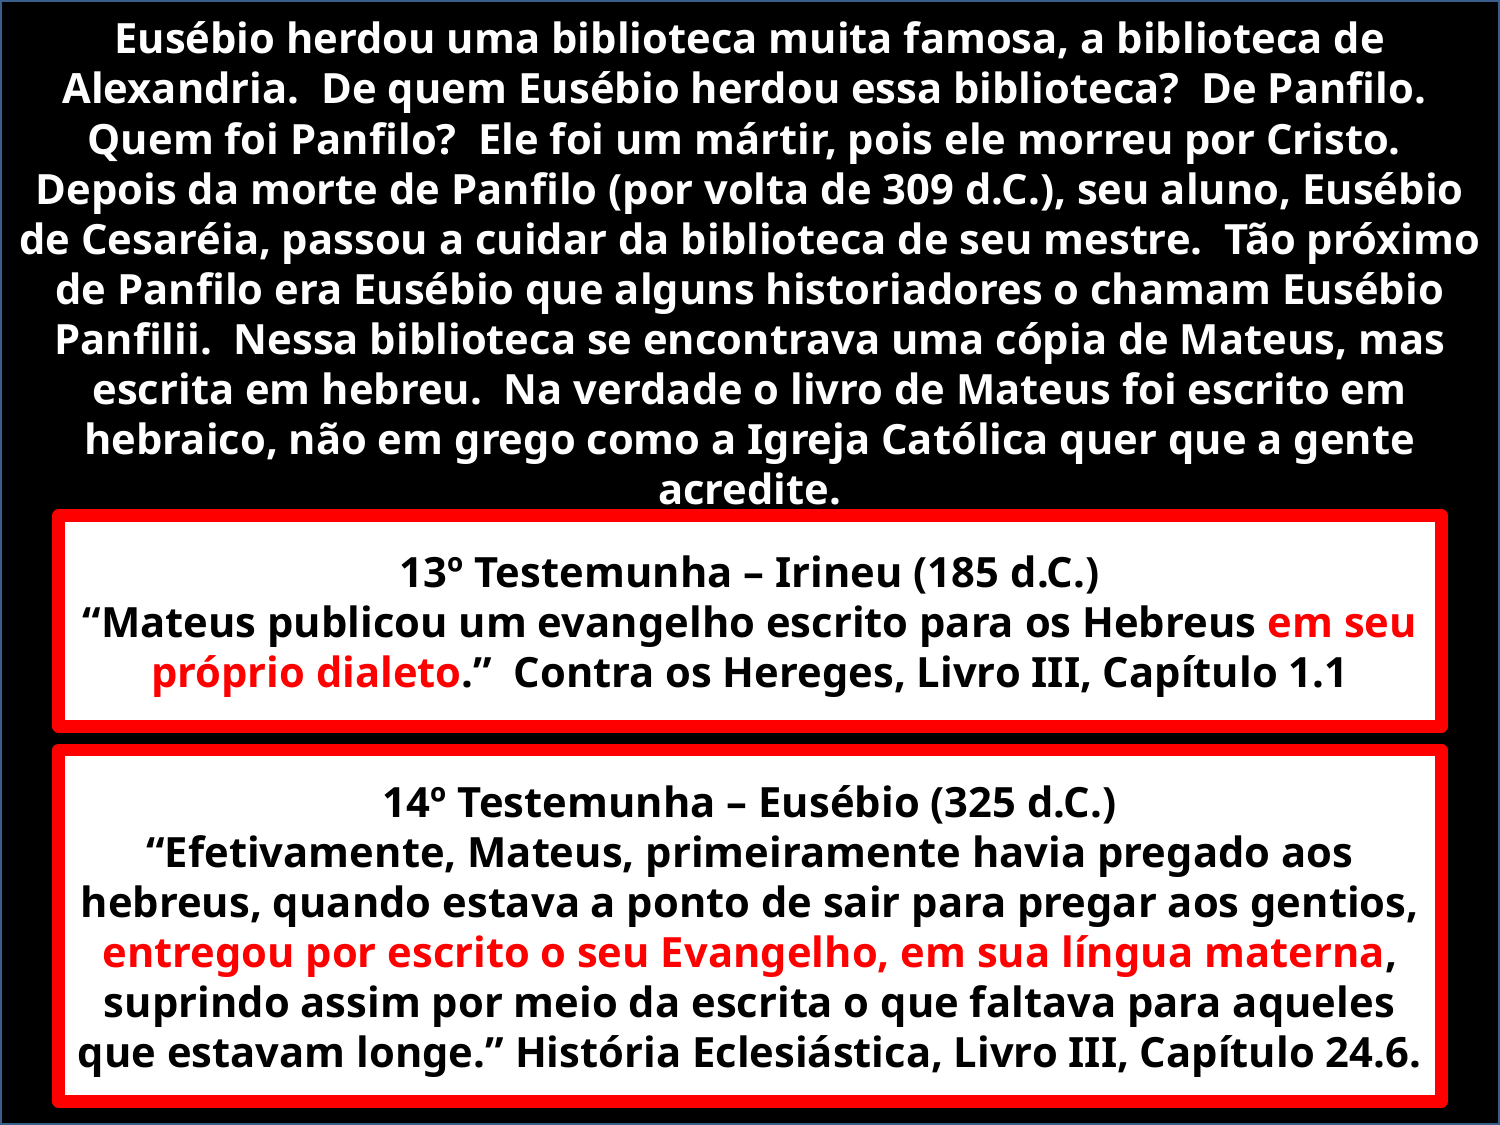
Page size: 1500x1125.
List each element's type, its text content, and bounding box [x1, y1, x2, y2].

text_box 13º Testemunha – Irineu (185 d.C.) “Mateus publicou um evangelho escrito para os Hebreus em seu próprio dialeto.” Contra os Hereges, Livro III, Capítulo 1.1 [56, 513, 1443, 729]
text_box 14º Testemunha – Eusébio (325 d.C.) “Efetivamente, Mateus, primeiramente havia pregado aos hebreus, quando estava a ponto de sair para pregar aos gentios, entregou por escrito o seu Evangelho, em sua língua materna, suprindo assim por meio da escrita o que faltava para aqueles que estavam longe.” História Eclesiástica, Livro III, Capítulo 24.6. [56, 748, 1443, 1104]
text_box Eusébio herdou uma biblioteca muita famosa, a biblioteca de Alexandria. De quem Eusébio herdou essa biblioteca? De Panfilo. Quem foi Panfilo? Ele foi um mártir, pois ele morreu por Cristo. Depois da morte de Panfilo (por volta de 309 d.C.), seu aluno, Eusébio de Cesaréia, passou a cuidar da biblioteca de seu mestre. Tão próximo de Panfilo era Eusébio que alguns historiadores o chamam Eusébio Panfilii. Nessa biblioteca se encontrava uma cópia de Mateus, mas escrita em hebreu. Na verdade o livro de Mateus foi escrito em hebraico, não em grego como a Igreja Católica quer que a gente acredite. [0, 0, 1500, 1125]
